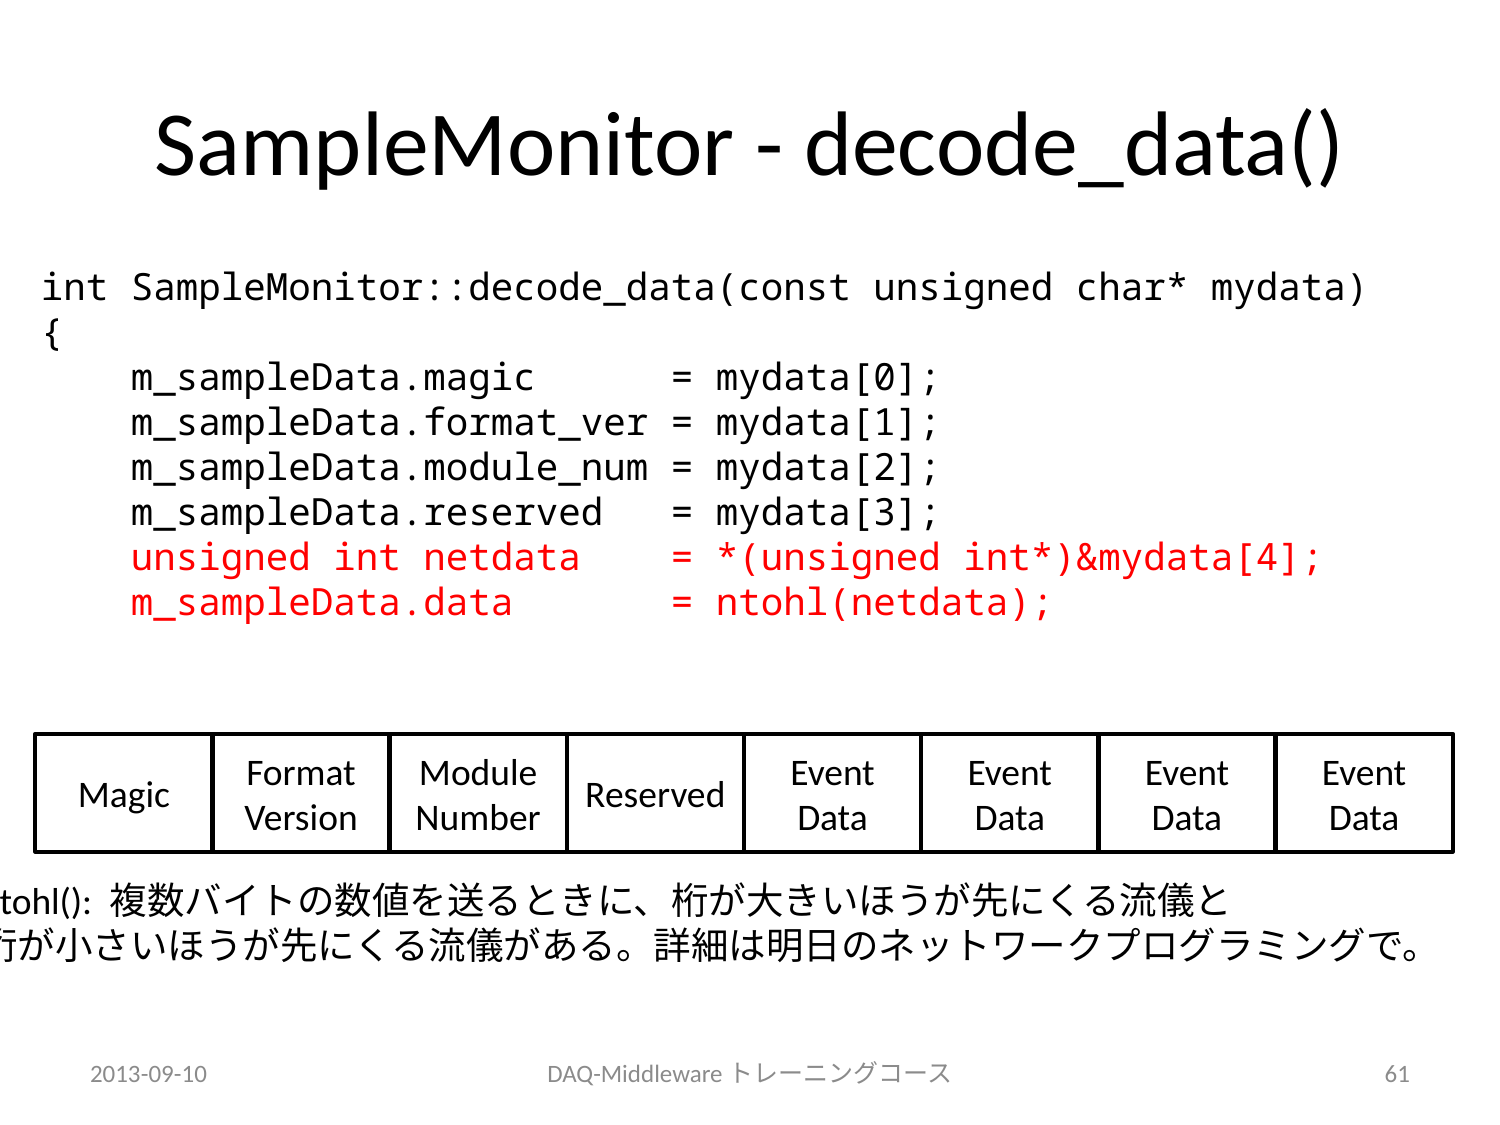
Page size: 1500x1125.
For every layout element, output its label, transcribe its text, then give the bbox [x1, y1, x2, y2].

slide_number 61 [1074, 1042, 1425, 1103]
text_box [35, 733, 1454, 853]
title SampleMonitor - decode_data() [75, 45, 1425, 233]
text_box ntohl(): 複数バイトの数値を送るときに、桁が大きいほうが先にくる流儀と 桁が小さいほうが先にくる流儀がある。詳細は明日のネットワークプログラミングで。 [0, 869, 1455, 975]
footer DAQ-Middlewareトレーニングコース [472, 1042, 1028, 1103]
text_box int SampleMonitor::decode_data(const unsigned char* mydata) { m_sampleData.magic = mydata[0]; m_sampleData.format_ver = mydata[1]; m_sampleData.module_num = mydata[2]; m_sampleData.reserved = mydata[3]; unsigned int netdata = *(unsigned int*)&mydata[4]; m_sampleData.data = ntohl(netdata); [26, 255, 1384, 690]
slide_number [75, 1042, 425, 1103]
